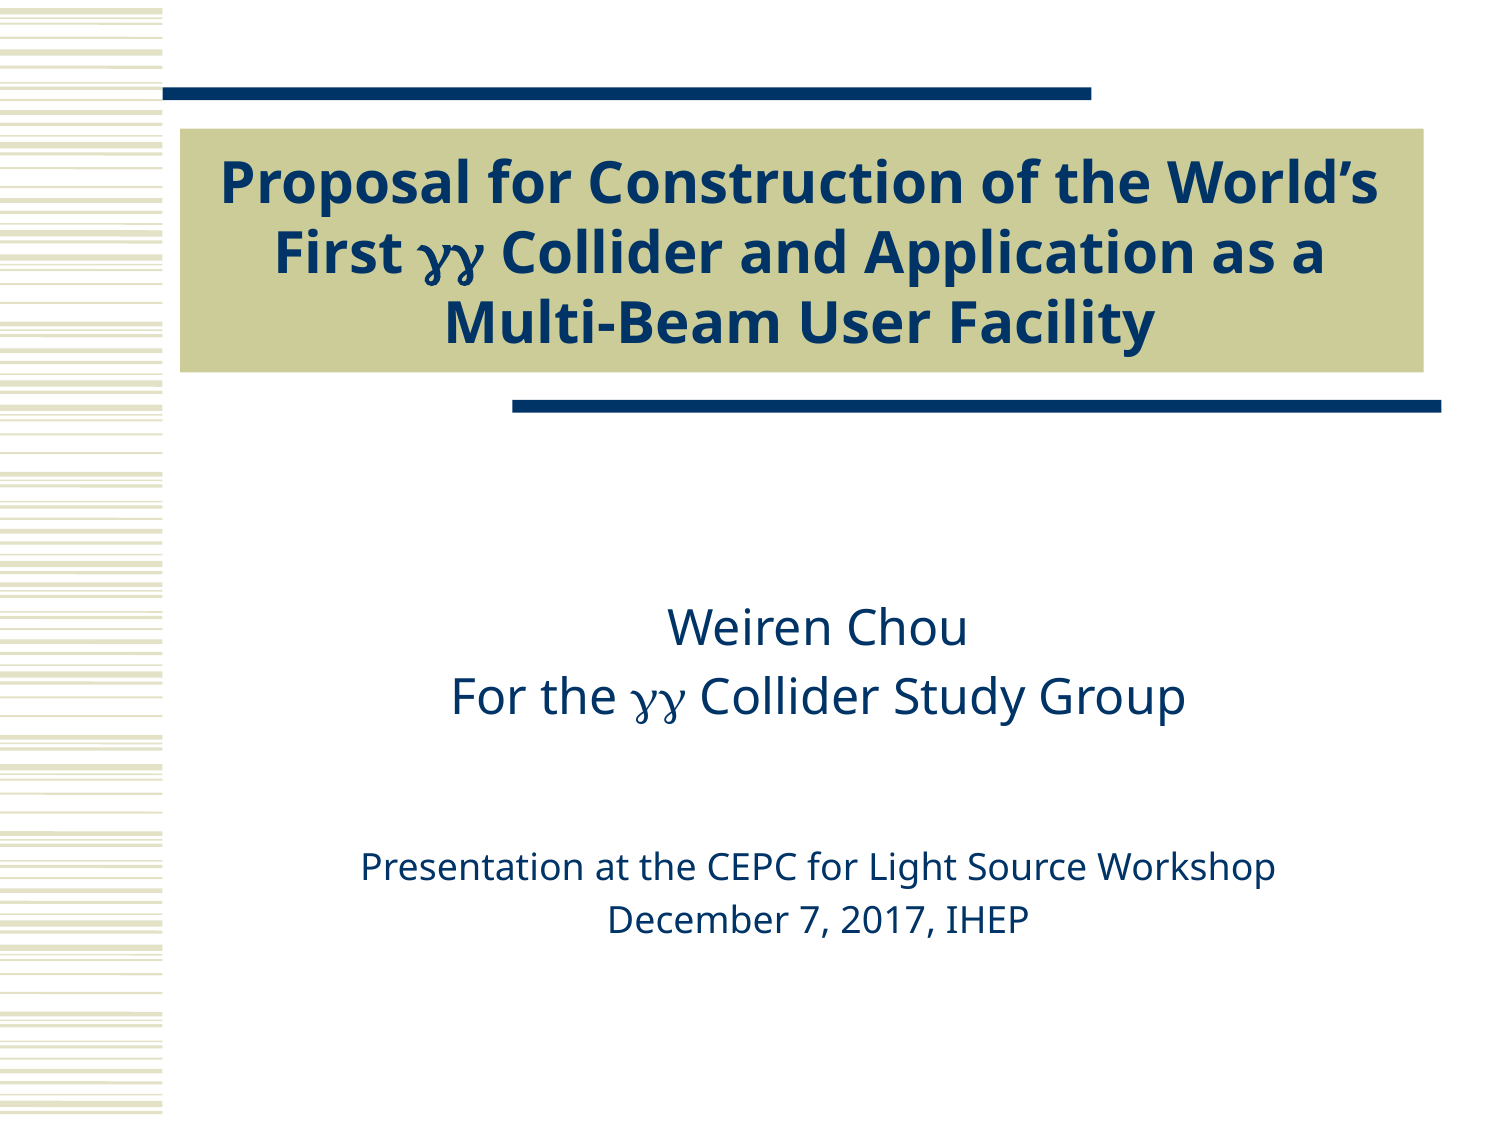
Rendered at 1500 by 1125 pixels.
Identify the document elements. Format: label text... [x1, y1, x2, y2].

subtitle Weiren Chou For the  Collider Study Group Presentation at the CEPC for Light Source Workshop December 7, 2017, IHEP [174, 587, 1463, 1051]
title Proposal for Construction of the World’s First  Collider and Application as a Multi-Beam User Facility [174, 124, 1426, 376]
